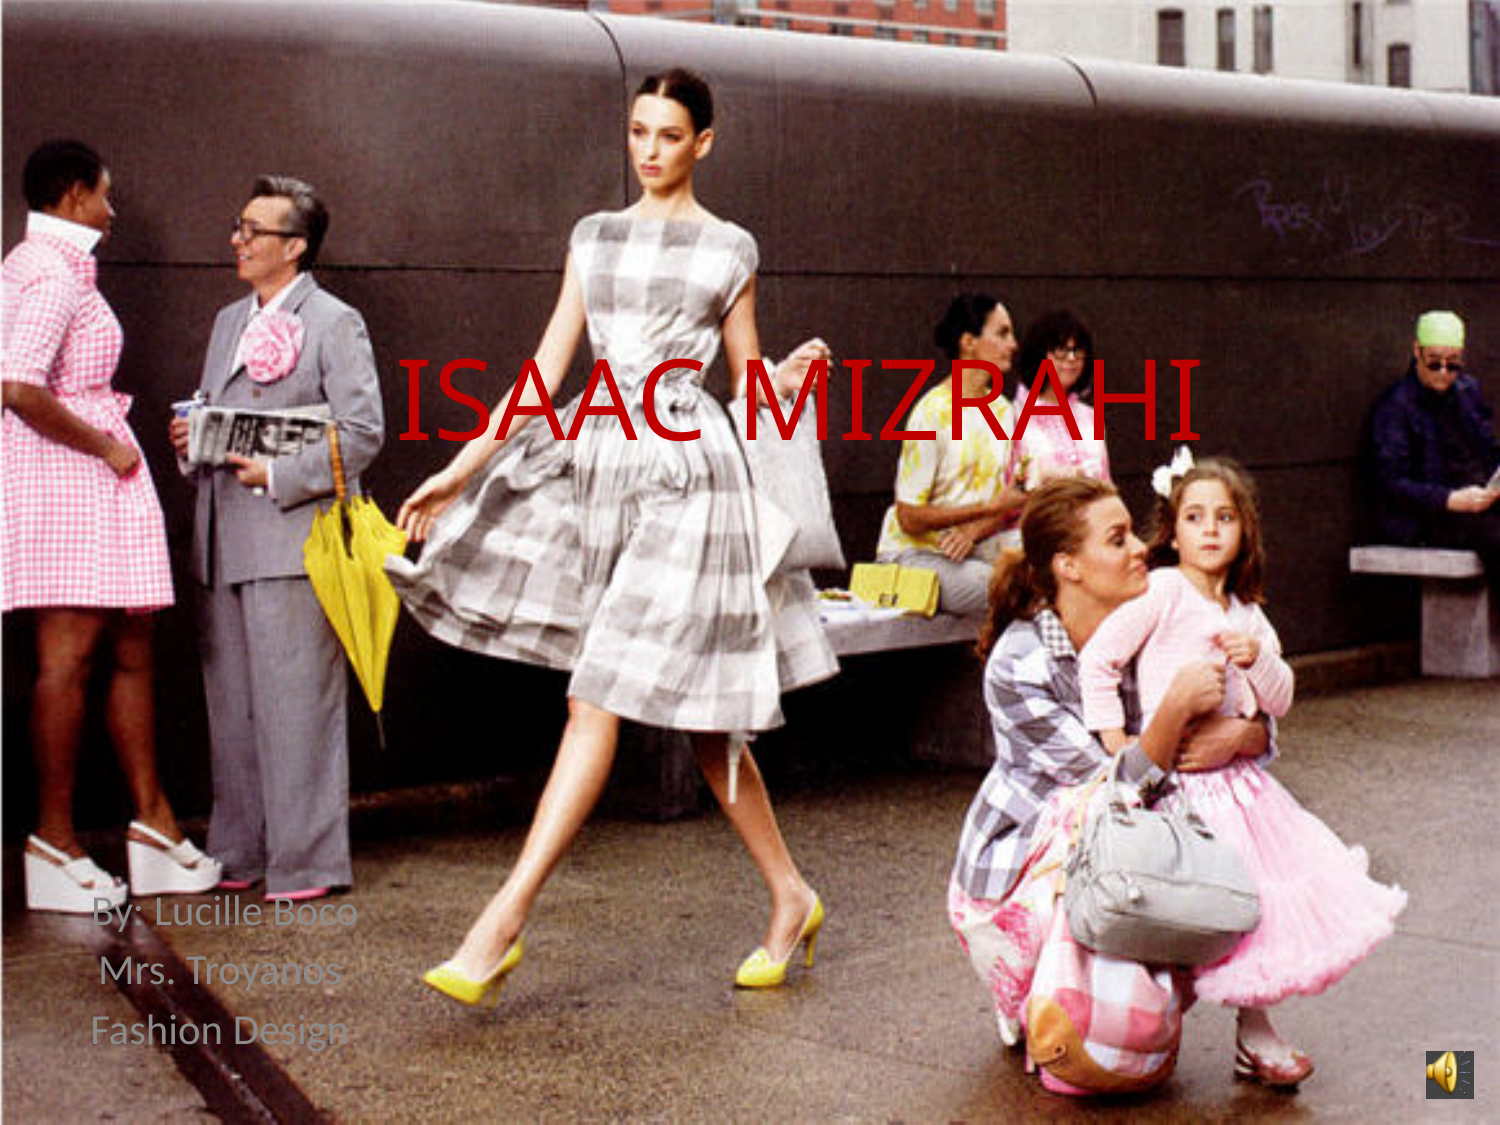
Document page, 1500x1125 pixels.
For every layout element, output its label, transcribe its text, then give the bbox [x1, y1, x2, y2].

subtitle By: Lucille Boco Mrs. Troyanos Fashion Design [75, 875, 375, 1075]
picture [0, 0, 1500, 1125]
title ISAAC MIZRAHI [162, 275, 1438, 517]
